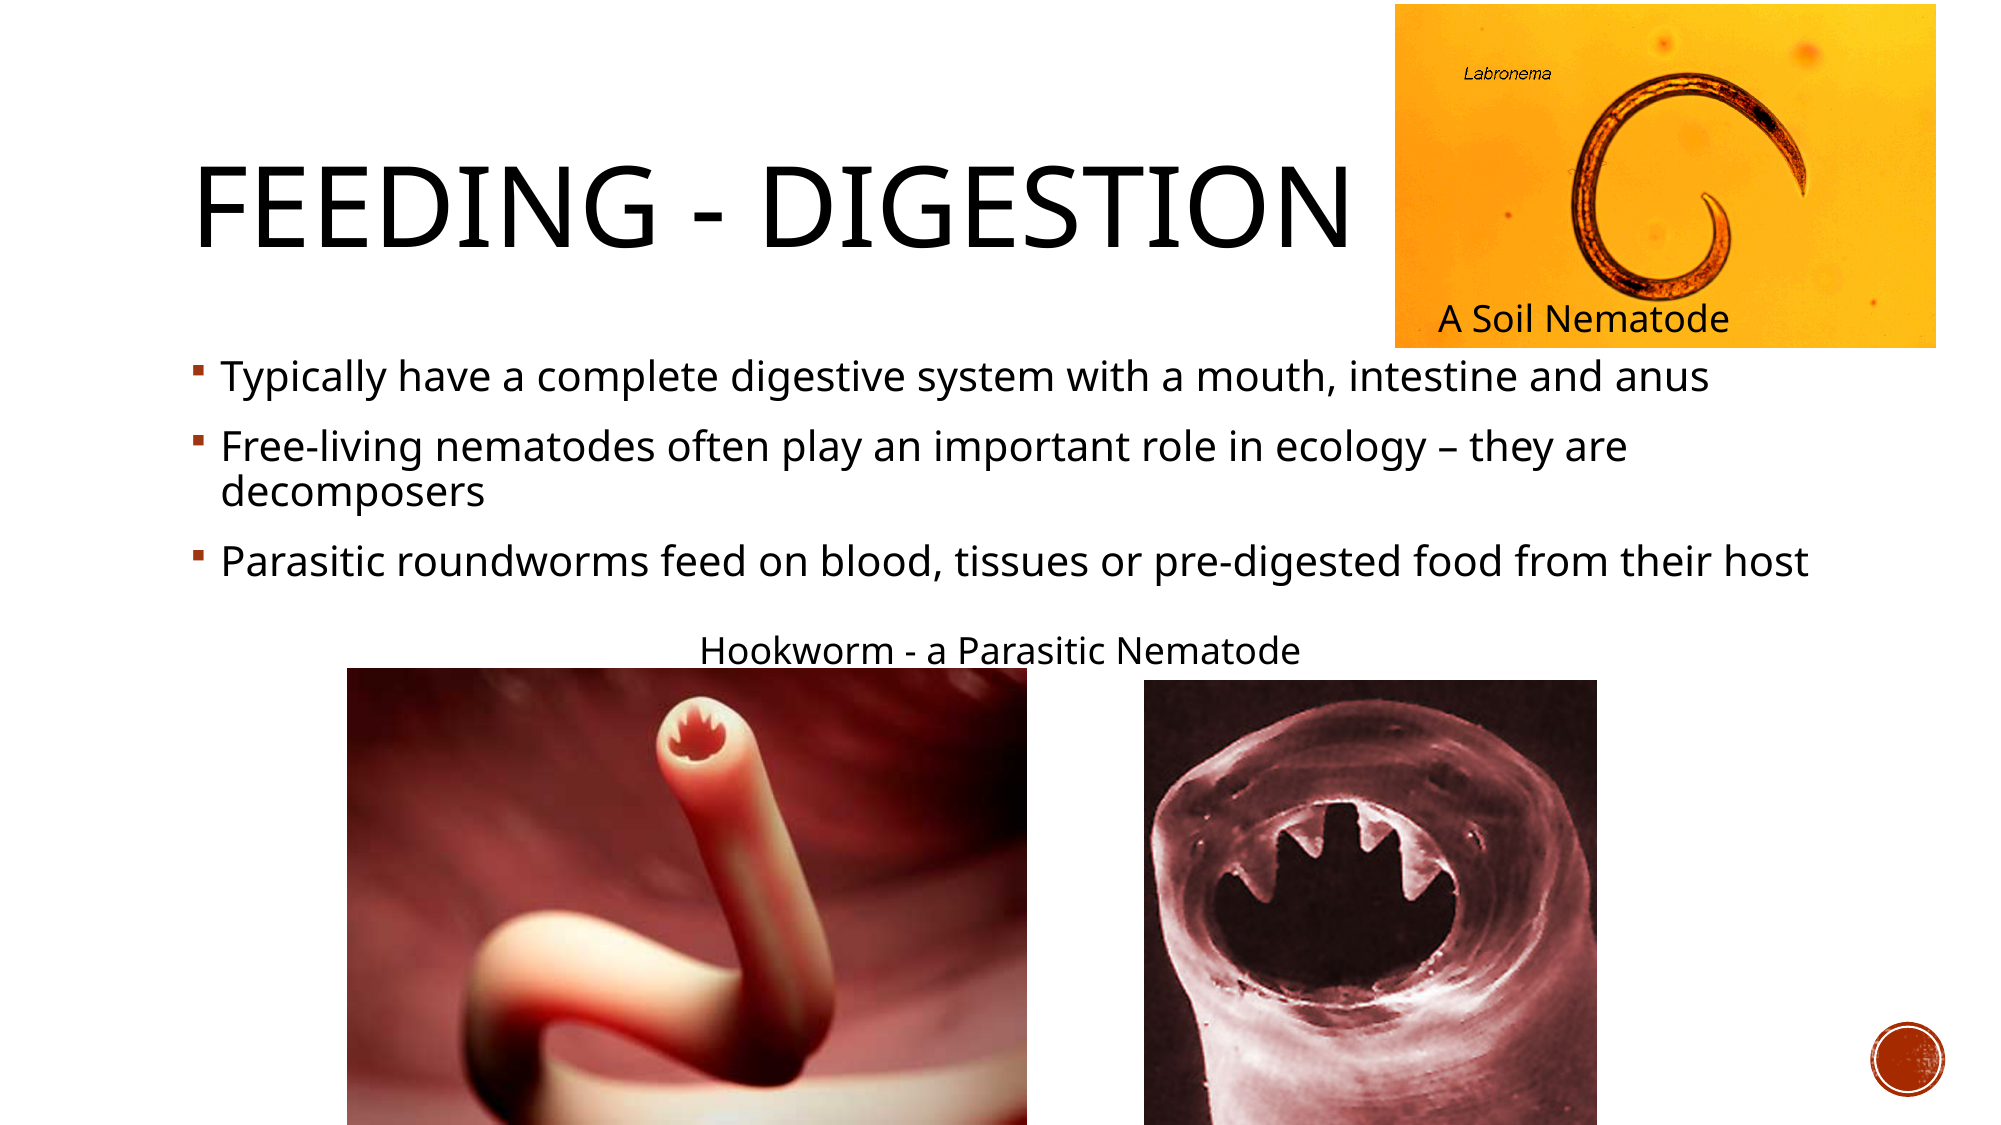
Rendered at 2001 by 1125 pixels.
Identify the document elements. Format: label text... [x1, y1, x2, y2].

picture [1395, 4, 1936, 348]
text_box Hookworm - a Parasitic Nematode [684, 619, 1317, 680]
picture [347, 668, 1027, 1125]
title Feeding - Digestion [175, 79, 1395, 344]
picture [1144, 680, 1597, 1125]
list Typically have a complete digestive system with a mouth, intestine and anus Free-living nematodes often play an important role in ecology – they are decomposers Parasitic roundworms feed on blood, tissues or pre-digested food from their host [175, 348, 1826, 1013]
